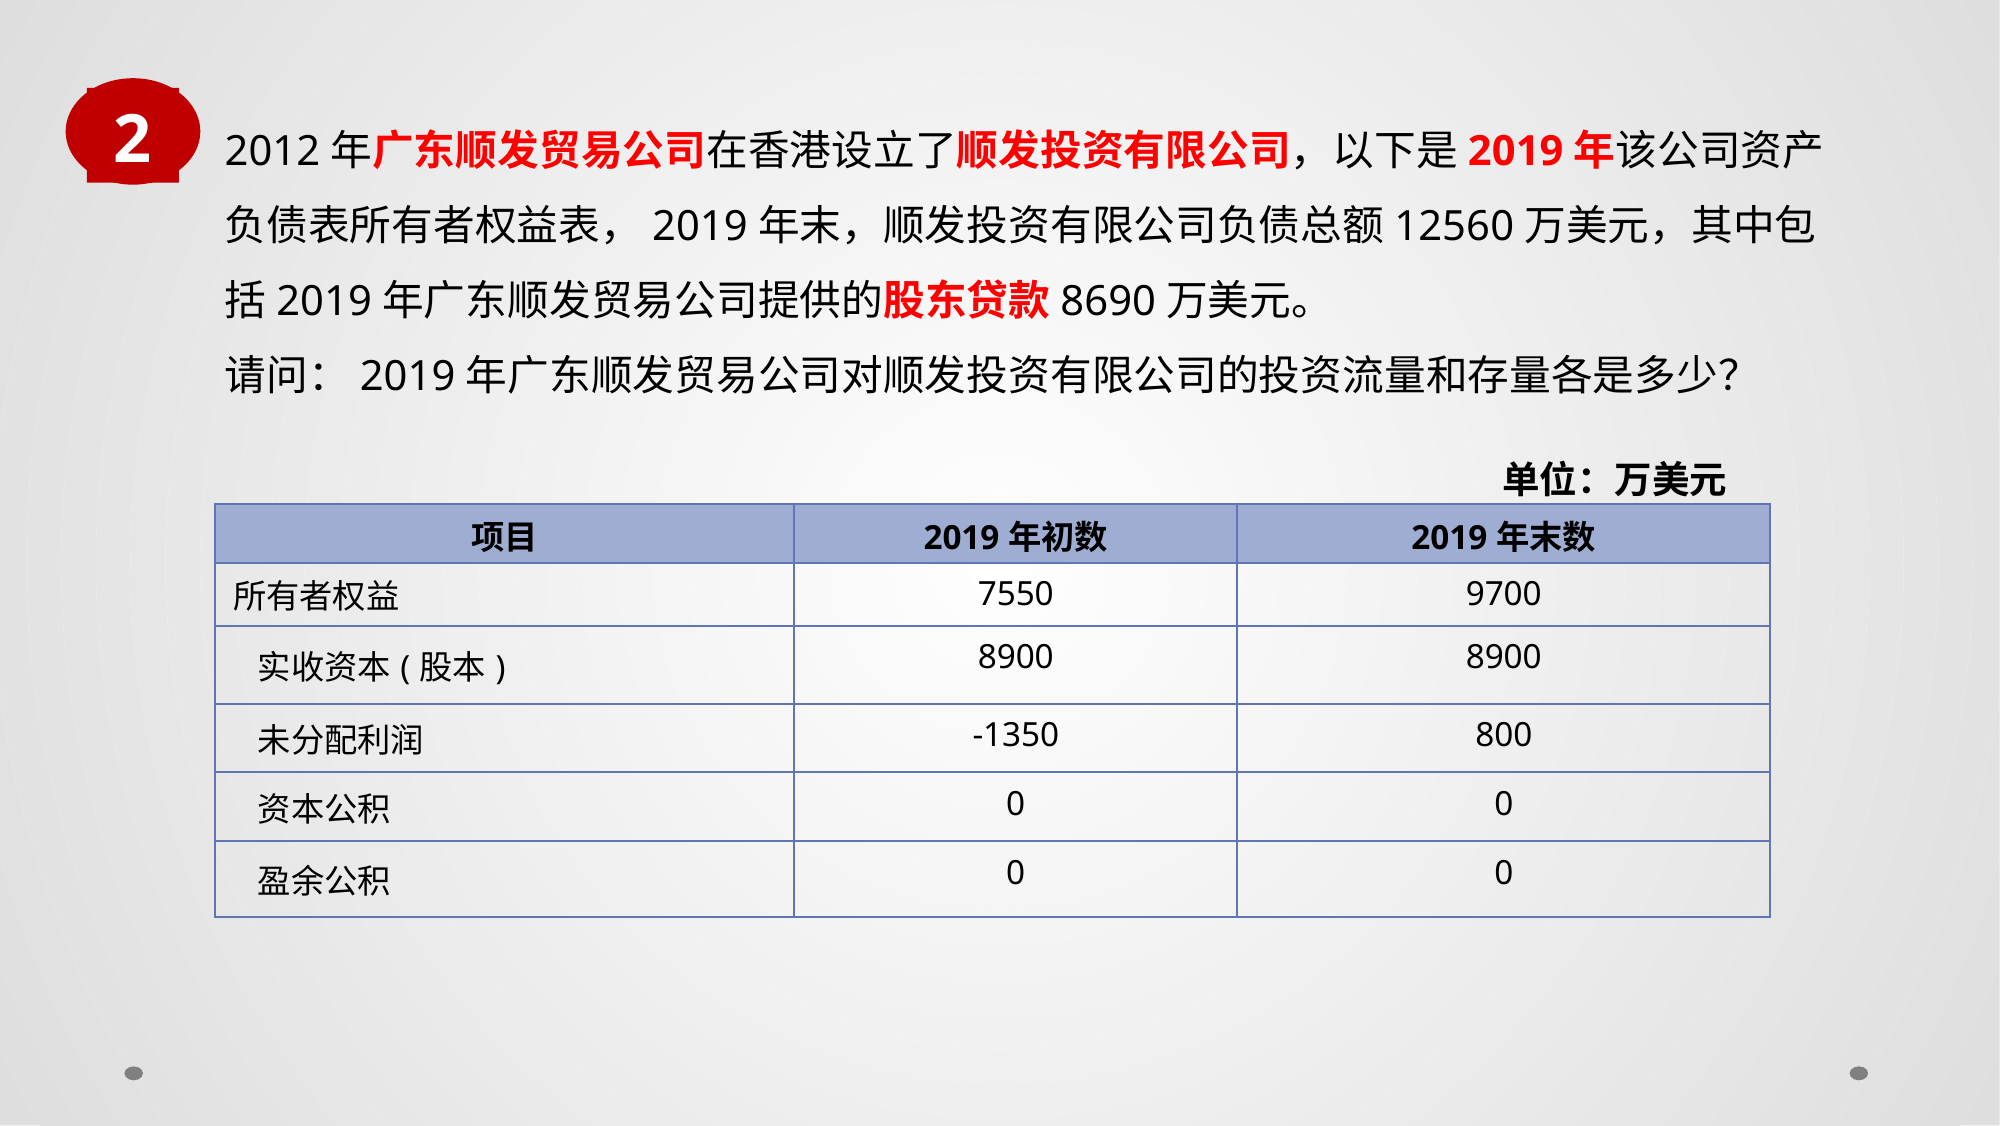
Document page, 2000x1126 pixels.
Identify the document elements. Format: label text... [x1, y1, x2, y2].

table_cell 所有者权益 [216, 564, 793, 625]
table_cell 未分配利润 [216, 705, 793, 771]
table_cell 实收资本(股本) [216, 627, 793, 703]
table_header 2019年初数 [795, 505, 1236, 562]
table_cell 0 [1238, 773, 1769, 840]
table_header 项目 [216, 505, 793, 562]
table_cell 8900 [795, 627, 1236, 703]
table_cell 9700 [1238, 564, 1769, 625]
table_cell 8900 [1238, 627, 1769, 703]
table_cell 0 [1238, 842, 1769, 916]
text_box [65, 78, 201, 185]
text_box 2012年广东顺发贸易公司在香港设立了顺发投资有限公司，以下是2019年该公司资产负债表所有者权益表，2019年末，顺发投资有限公司负债总额12560万美元，其中包括2019年广东顺发贸易公司提供的股东贷款8690万美元。 请问：2019年广东顺发贸易公司对顺发投资有限公司的投资流量和存量各是多少？ [207, 89, 1843, 407]
text_box 单位：万美元 [1485, 447, 1745, 510]
table_cell 800 [1238, 705, 1769, 771]
table_cell -1350 [795, 705, 1236, 771]
table_cell 0 [795, 773, 1236, 840]
table_cell 资本公积 [216, 773, 793, 840]
table_cell 0 [795, 842, 1236, 916]
table_cell 7550 [795, 564, 1236, 625]
table_cell 盈余公积 [216, 842, 793, 916]
table_header 2019年末数 [1238, 505, 1769, 562]
